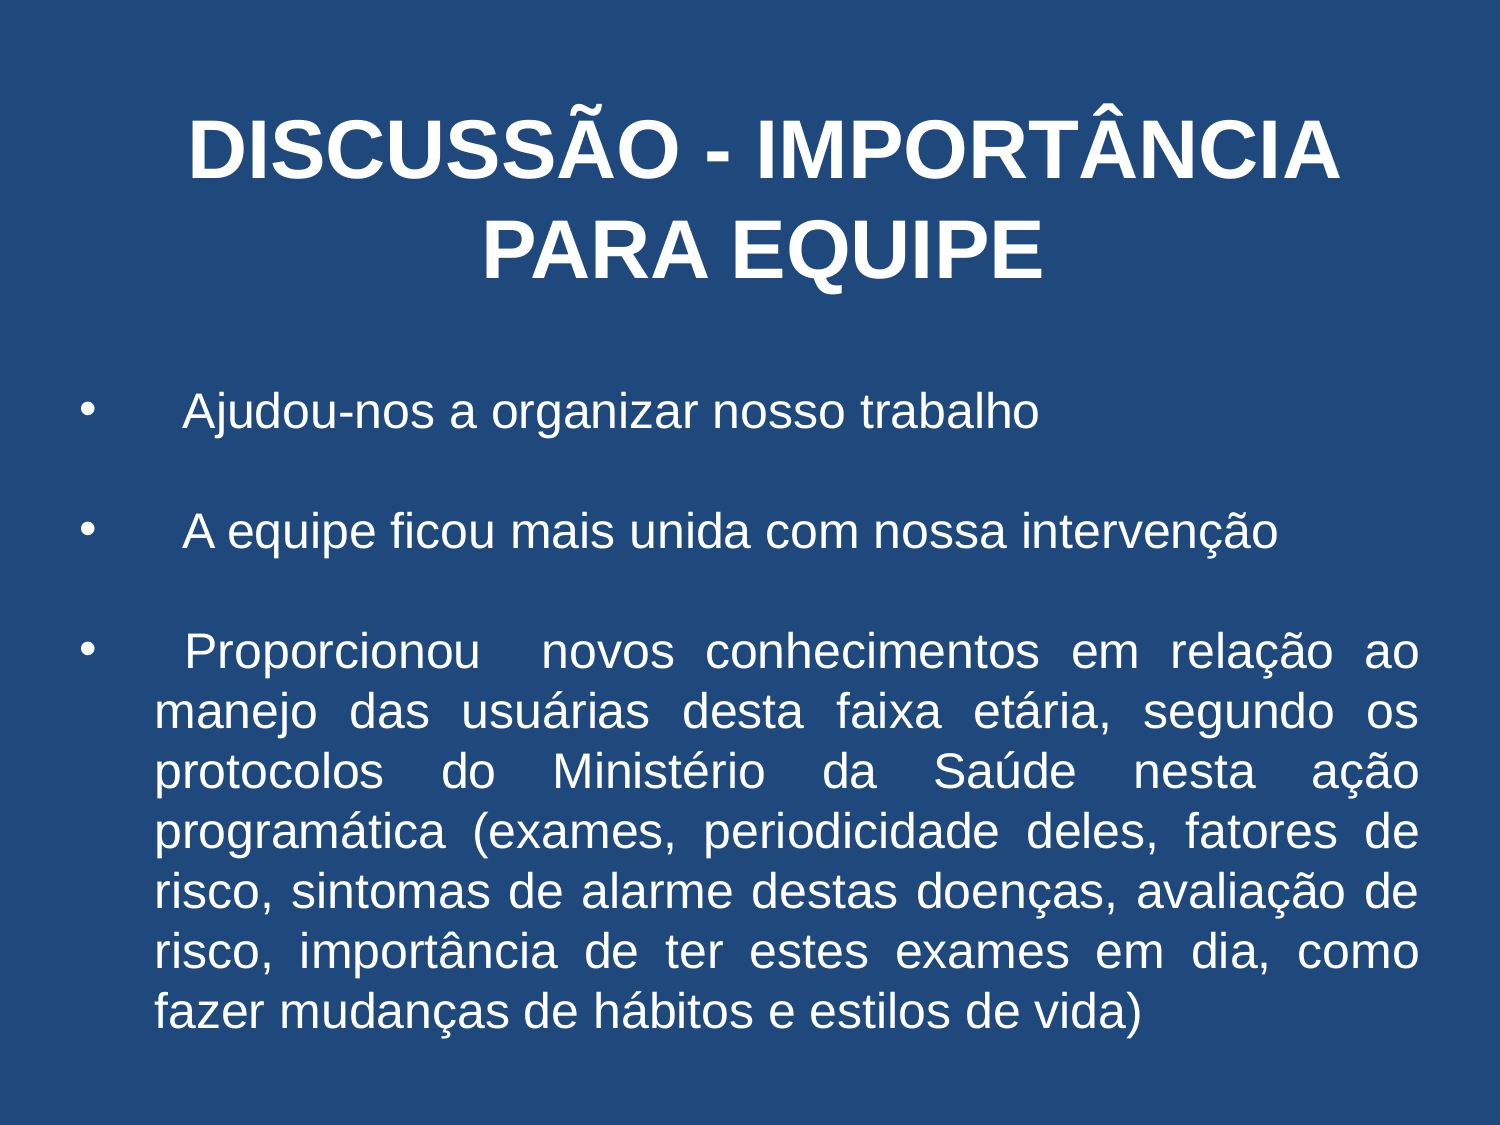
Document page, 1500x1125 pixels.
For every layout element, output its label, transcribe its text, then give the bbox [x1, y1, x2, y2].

title DISCUSSÃO - IMPORTÂNCIA PARA EQUIPE [88, 101, 1439, 290]
text_box Ajudou-nos a organizar nosso trabalho A equipe ficou mais unida com nossa intervenção Proporcionou novos conhecimentos em relação ao manejo das usuárias desta faixa etária, segundo os protocolos do Ministério da Saúde nesta ação programática (exames, periodicidade deles, fatores de risco, sintomas de alarme destas doenças, avaliação de risco, importância de ter estes exames em dia, como fazer mudanças de hábitos e estilos de vida) [64, 326, 1436, 1046]
